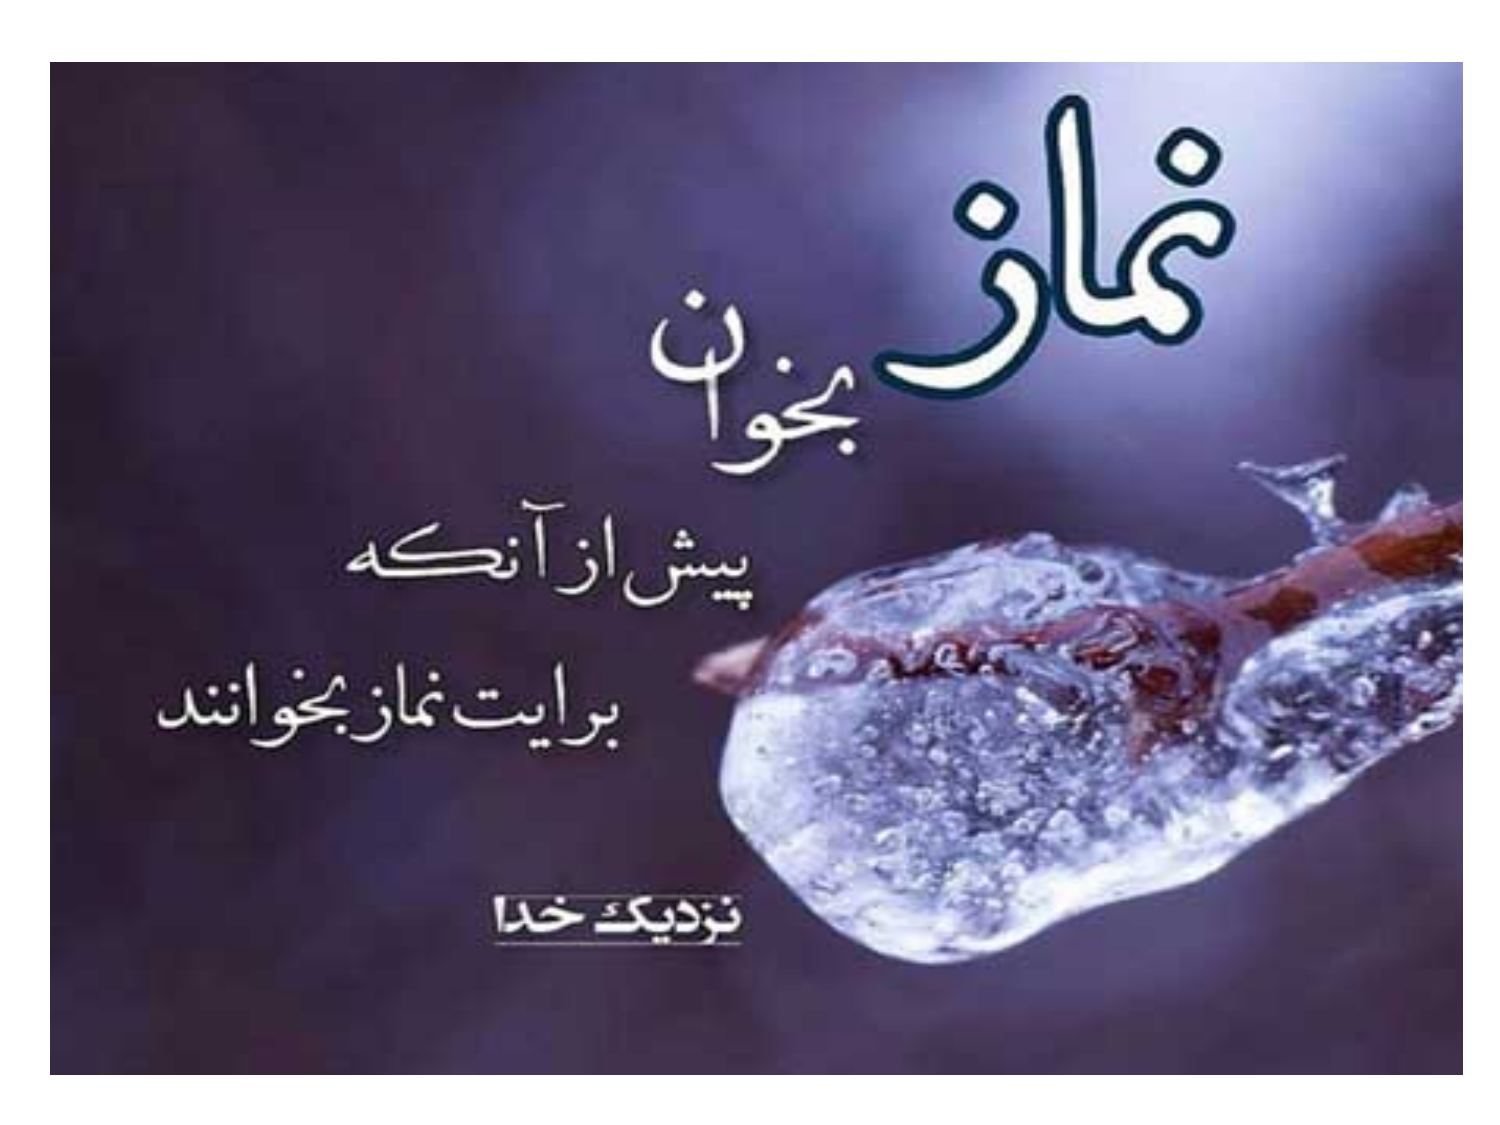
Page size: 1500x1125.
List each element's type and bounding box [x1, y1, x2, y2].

list [49, 62, 1463, 1076]
